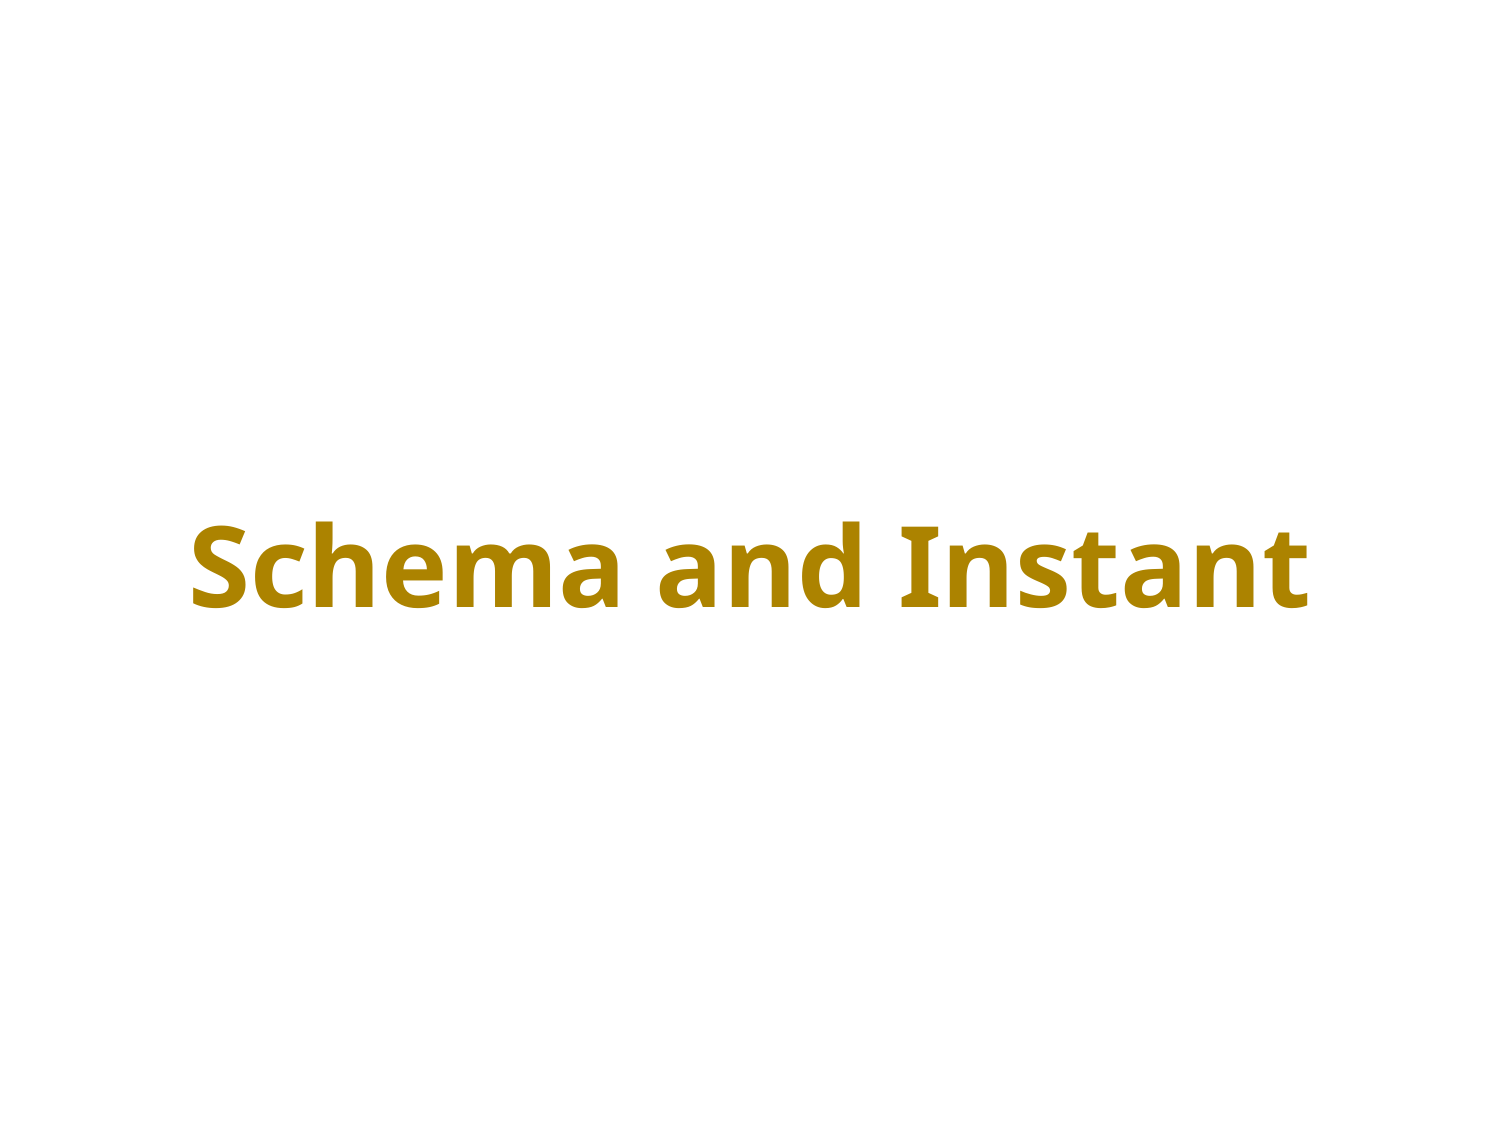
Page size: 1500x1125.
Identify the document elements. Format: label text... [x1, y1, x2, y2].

title Schema and Instant [0, 493, 1500, 632]
